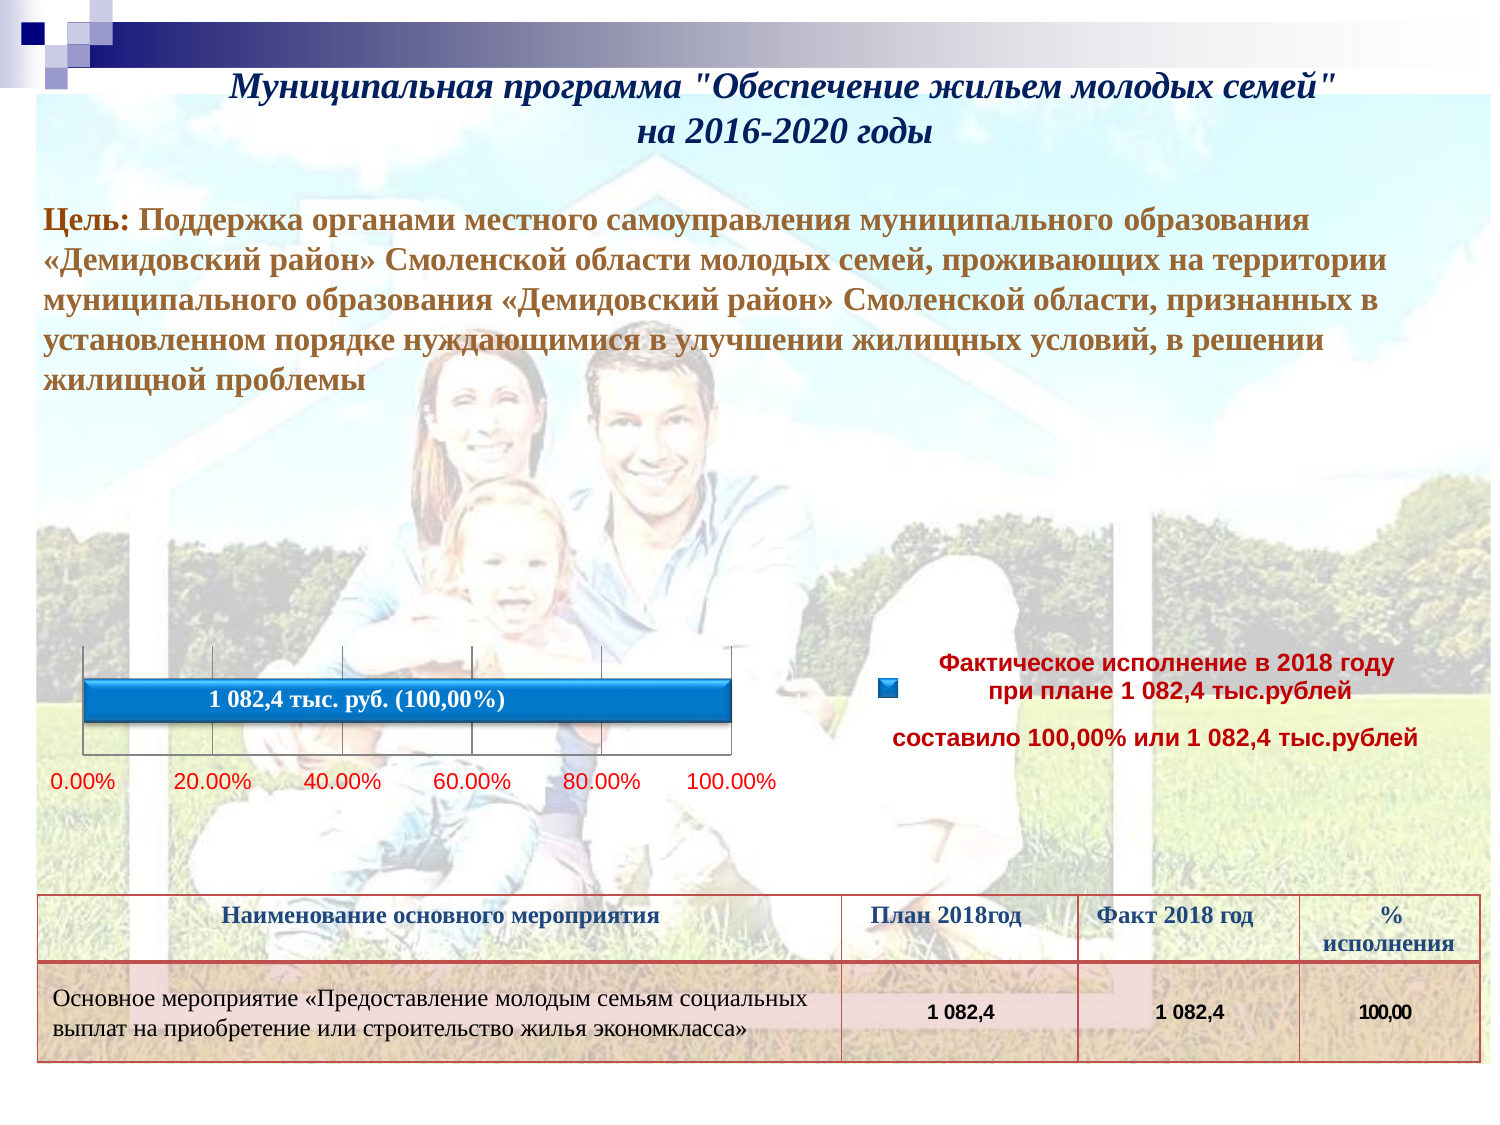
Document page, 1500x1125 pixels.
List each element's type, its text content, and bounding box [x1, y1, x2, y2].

text_box Фактическое исполнение в 2018 году при плане 1 082,4 тыс.рублей составило 100,00% или 1 082,4 тыс.рублей [889, 643, 1450, 752]
text_box [67, 22, 89, 44]
text_box [877, 678, 899, 698]
table_cell 1 082,4 [842, 964, 1077, 1061]
text_box [83, 678, 732, 723]
text_box [89, 0, 113, 22]
text_box 0.00% [48, 764, 118, 795]
text_box 100.00% [684, 764, 779, 795]
text_box [45, 67, 68, 90]
text_box [45, 45, 67, 67]
text_box [36, 94, 1491, 1064]
text_box [89, 22, 113, 46]
table_header Наименование основного мероприятия [38, 896, 841, 960]
table_header % исполнения [1300, 896, 1479, 960]
text_box Цель: Поддержка органами местного самоуправления муниципального образования «Демидовский район» Смоленской области молодых семей, проживающих на территории муниципального образования «Демидовский район» Смоленской области, признанных в установленном порядке нуждающимися в улучшении жилищных условий, в решении жилищной проблемы [41, 195, 1404, 397]
table_header План 2018год [842, 896, 1077, 960]
table_cell 1 082,4 [1079, 964, 1299, 1061]
text_box [83, 675, 733, 733]
table_header Факт 2018 год [1079, 896, 1299, 960]
text_box 80.00% [560, 764, 643, 795]
table_cell Основное мероприятие «Предоставление молодым семьям социальных выплат на приобретение или строительство жилья экономкласса» [38, 964, 841, 1061]
title Муниципальная программа "Обеспечение жильем молодых семей" на 2016-2020 годы [227, 58, 1353, 195]
text_box [21, 22, 45, 45]
text_box 20.00% [171, 764, 254, 795]
text_box [90, 22, 1500, 68]
table_cell 100,00 [1300, 964, 1479, 1061]
text_box 40.00% [301, 764, 384, 795]
text_box [67, 44, 90, 68]
text_box [0, 0, 47, 88]
text_box 60.00% [431, 764, 514, 795]
text_box 1 082,4 тыс. руб. (100,00%) [206, 679, 625, 712]
